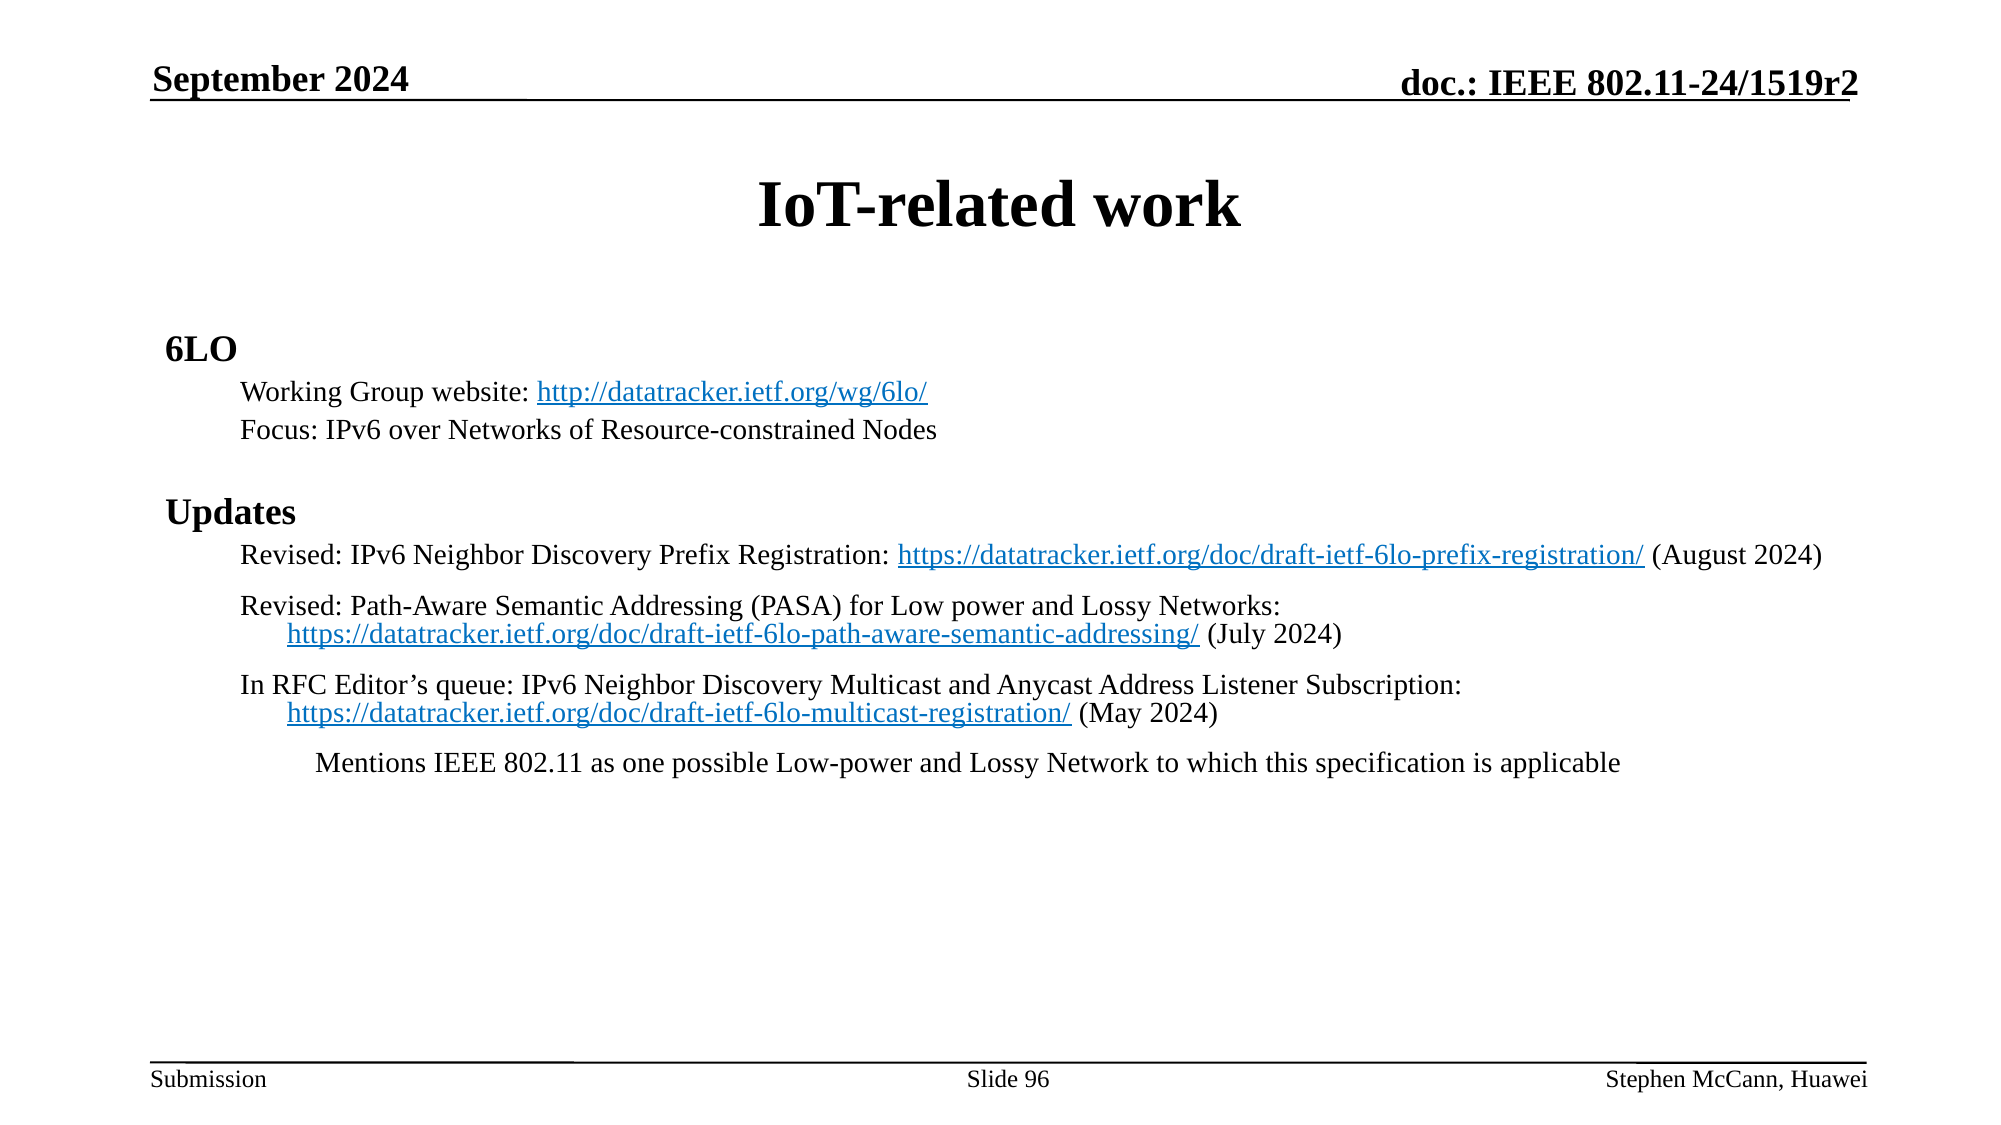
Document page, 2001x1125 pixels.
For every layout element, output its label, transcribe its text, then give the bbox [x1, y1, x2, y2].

slide_number Slide 96 [950, 1061, 1067, 1123]
title IoT-related work [149, 112, 1850, 288]
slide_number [152, 54, 563, 100]
footer Stephen McCann, Huawei [1171, 1061, 1869, 1093]
list 6LO Working Group website: http://datatracker.ietf.org/wg/6lo/ Focus: IPv6 over Networks of Resource-constrained Nodes Updates Revised: IPv6 Neighbor Discovery Prefix Registration: https://datatracker.ietf.org/doc/draft-ietf-6lo-prefix-registration/ (August 2024) Revised: Path-Aware Semantic Addressing (PASA) for Low power and Lossy Networks: https://datatracker.ietf.org/doc/draft-ietf-6lo-path-aware-semantic-addressing/ (July 2024) In RFC Editor’s queue: IPv6 Neighbor Discovery Multicast and Anycast Address Listener Subscription: https://datatracker.ietf.org/doc/draft-ietf-6lo-multicast-registration/ (May 2024) Mentions IEEE 802.11 as one possible Low-power and Lossy Network to which this specification is applicable [149, 324, 1850, 1000]
